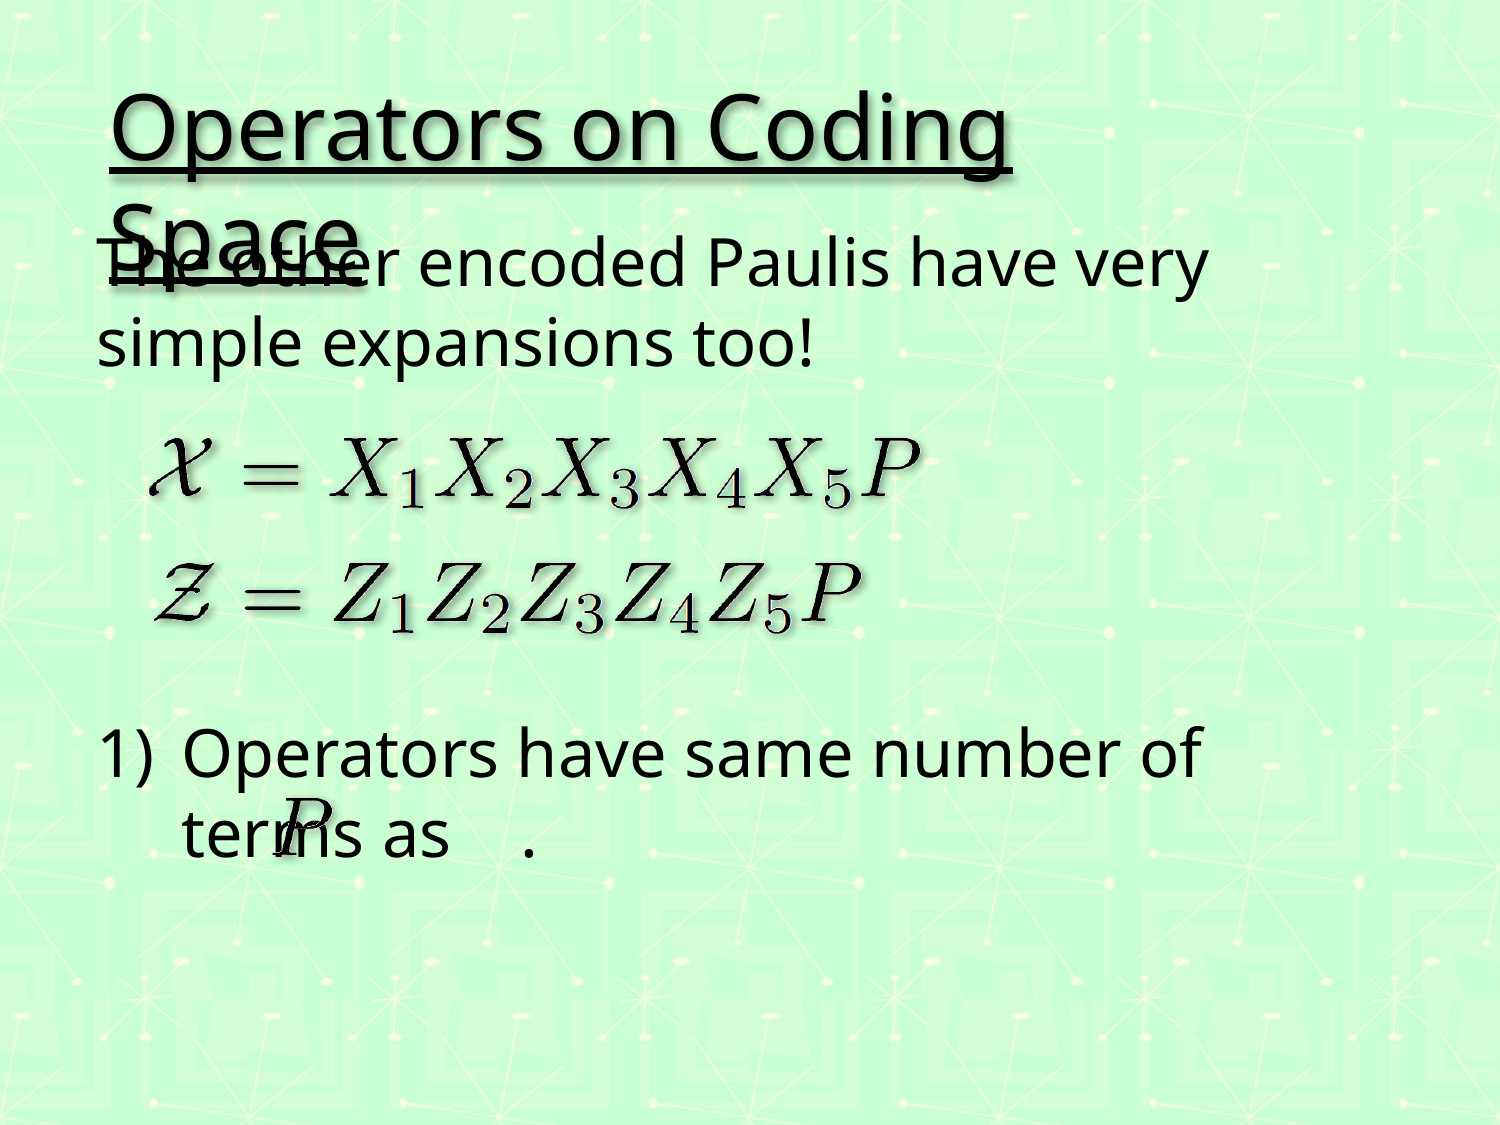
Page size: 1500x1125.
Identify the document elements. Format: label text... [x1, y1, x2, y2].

picture [147, 553, 869, 645]
picture [139, 421, 927, 509]
text_box Operators on Coding Space [93, 61, 1254, 212]
text_box The other encoded Paulis have very simple expansions too! [81, 212, 1313, 388]
picture [257, 761, 350, 891]
text_box Operators have same number of terms as . [82, 703, 1395, 991]
